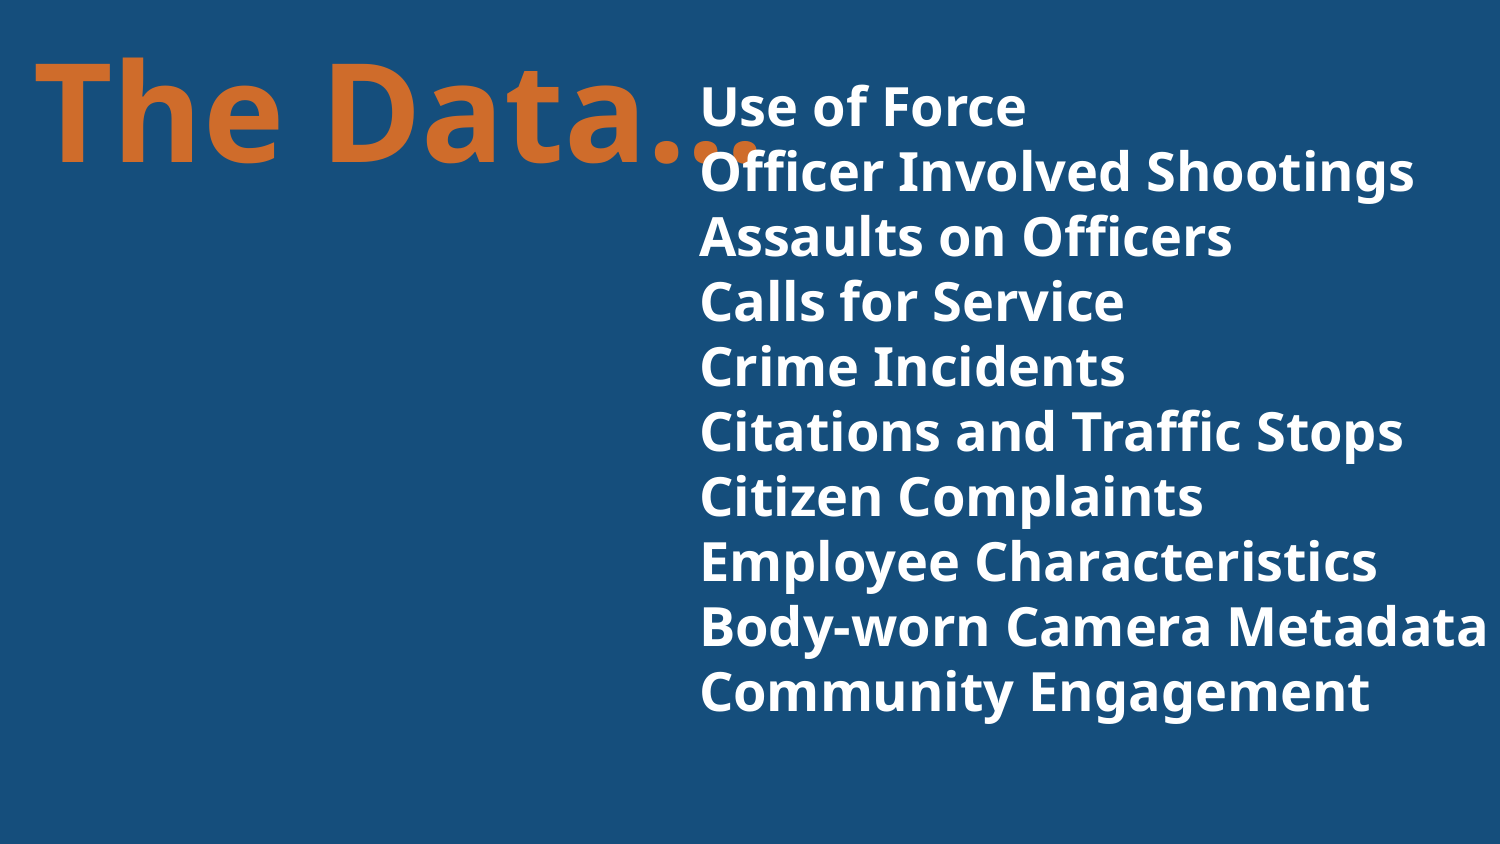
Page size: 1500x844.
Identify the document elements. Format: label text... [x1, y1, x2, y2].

text_box Use of Force Officer Involved Shootings Assaults on Officers Calls for Service Crime Incidents Citations and Traffic Stops Citizen Complaints Employee Characteristics Body-worn Camera Metadata Community Engagement [684, 57, 1500, 796]
title The Data… [18, 10, 837, 307]
